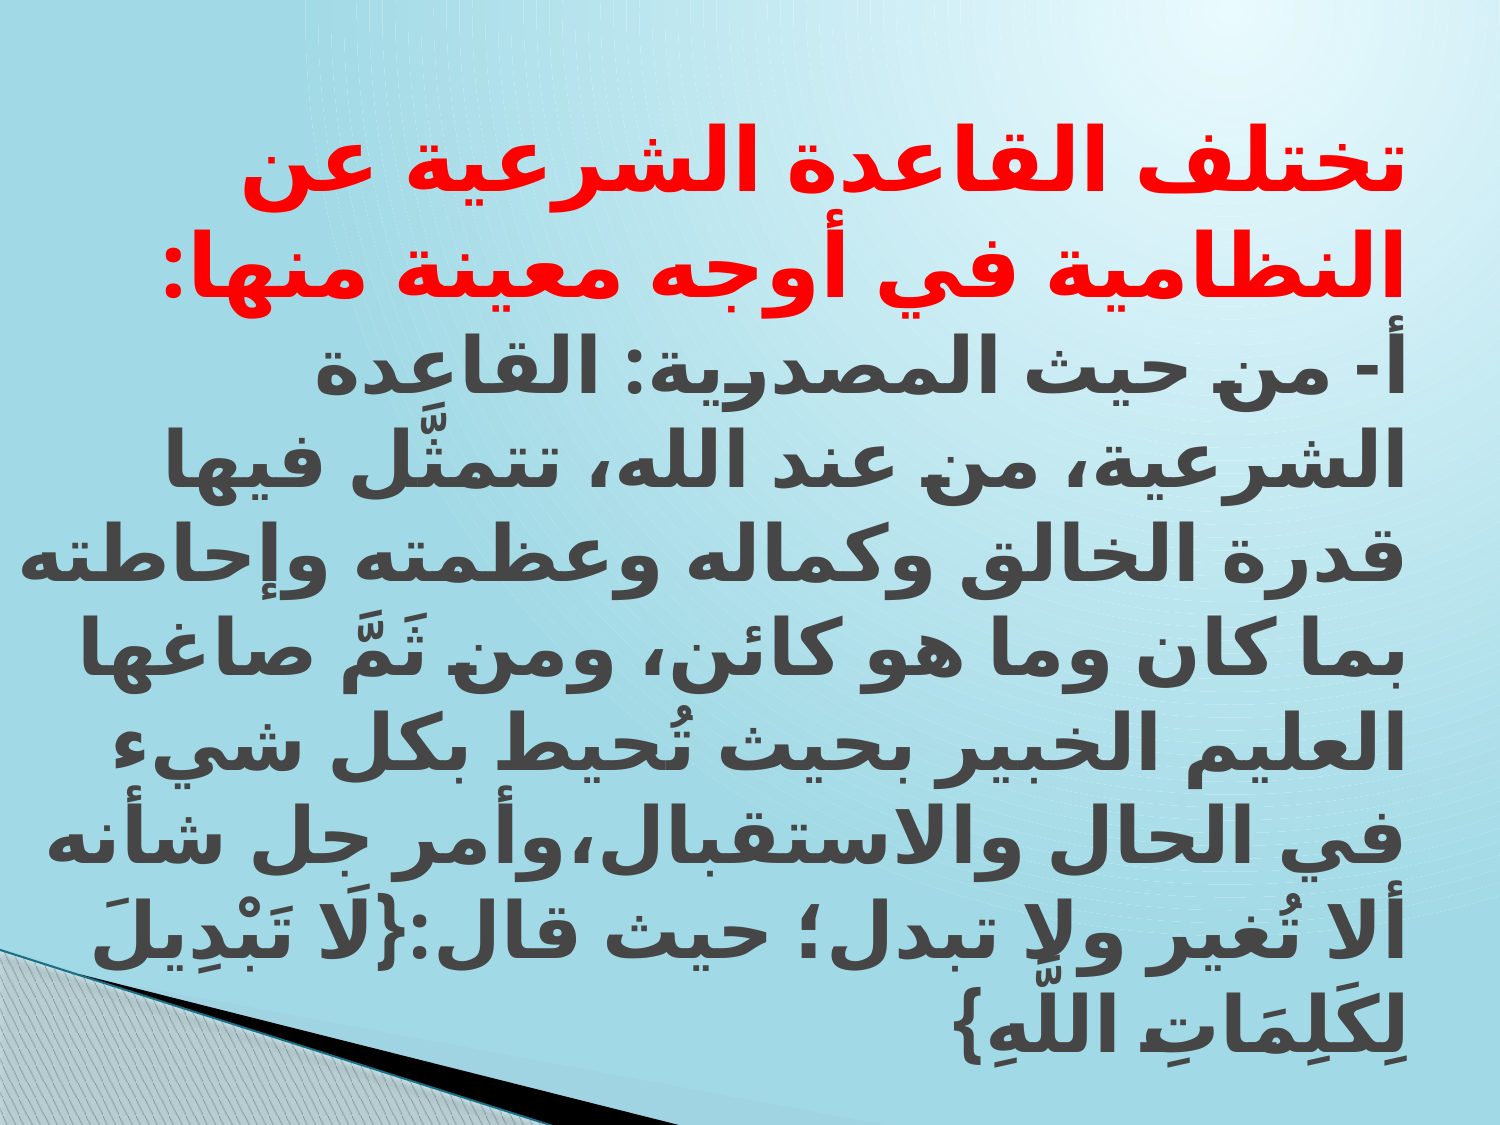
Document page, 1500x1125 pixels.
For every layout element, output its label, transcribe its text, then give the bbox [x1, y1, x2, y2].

title تختلف القاعدة الشرعية عن النظامية في أوجه معينة منها: أ- من حيث المصدرية: القاعدة الشرعية، من عند الله، تتمثَّل فيها قدرة الخالق وكماله وعظمته وإحاطته بما كان وما هو كائن، ومن ثَمَّ صاغها العليم الخبير بحيث تُحيط بكل شيء في الحال والاستقبال،وأمر جل شأنه ألا تُغير ولا تبدل؛ حيث قال:{لَا تَبْدِيلَ لِكَلِمَاتِ اللَّهِ} [0, 45, 1425, 1125]
